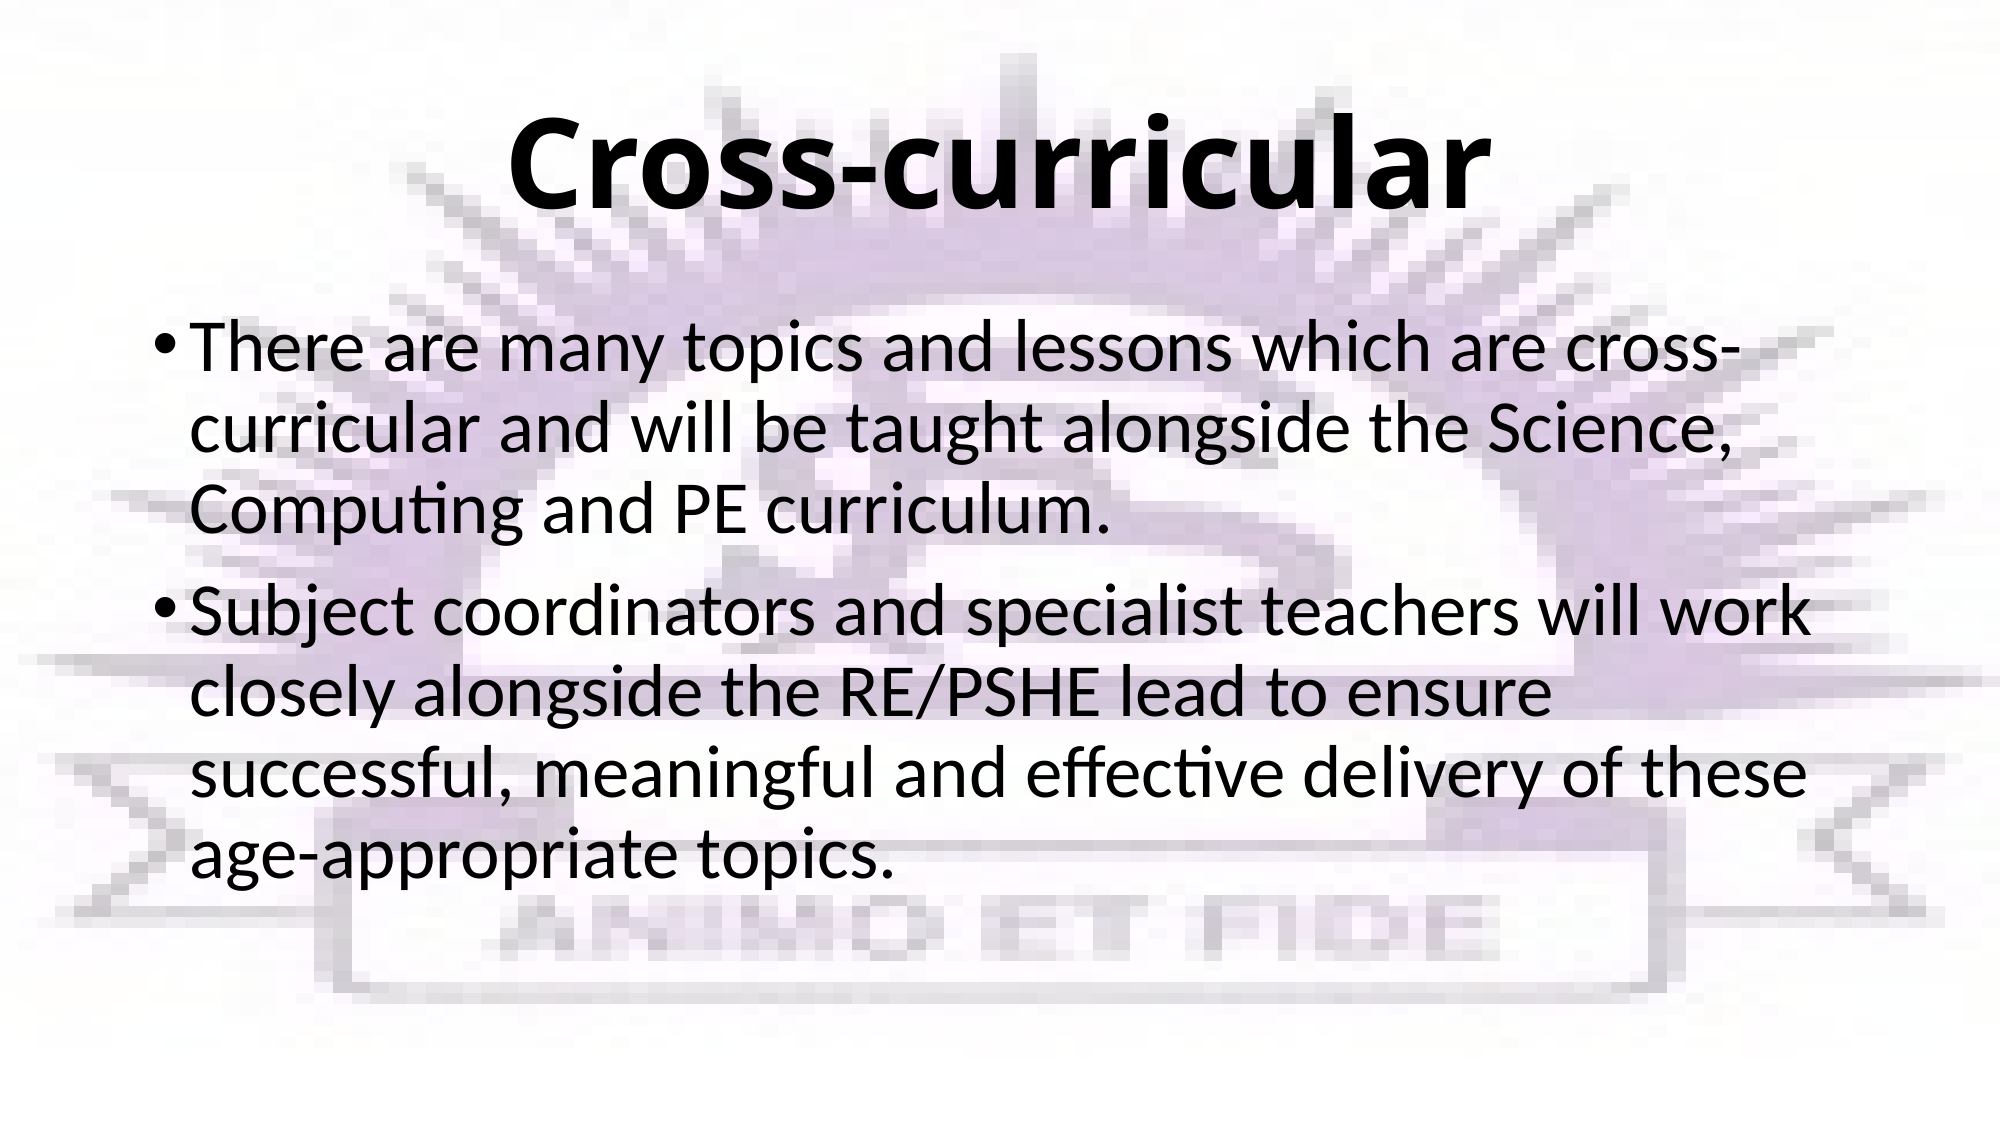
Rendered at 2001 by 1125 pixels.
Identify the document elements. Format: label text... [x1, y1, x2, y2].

list There are many topics and lessons which are cross-curricular and will be taught alongside the Science, Computing and PE curriculum. Subject coordinators and specialist teachers will work closely alongside the RE/PSHE lead to ensure successful, meaningful and effective delivery of these age-appropriate topics. [137, 299, 1863, 1014]
title Cross-curricular [137, 59, 1863, 278]
